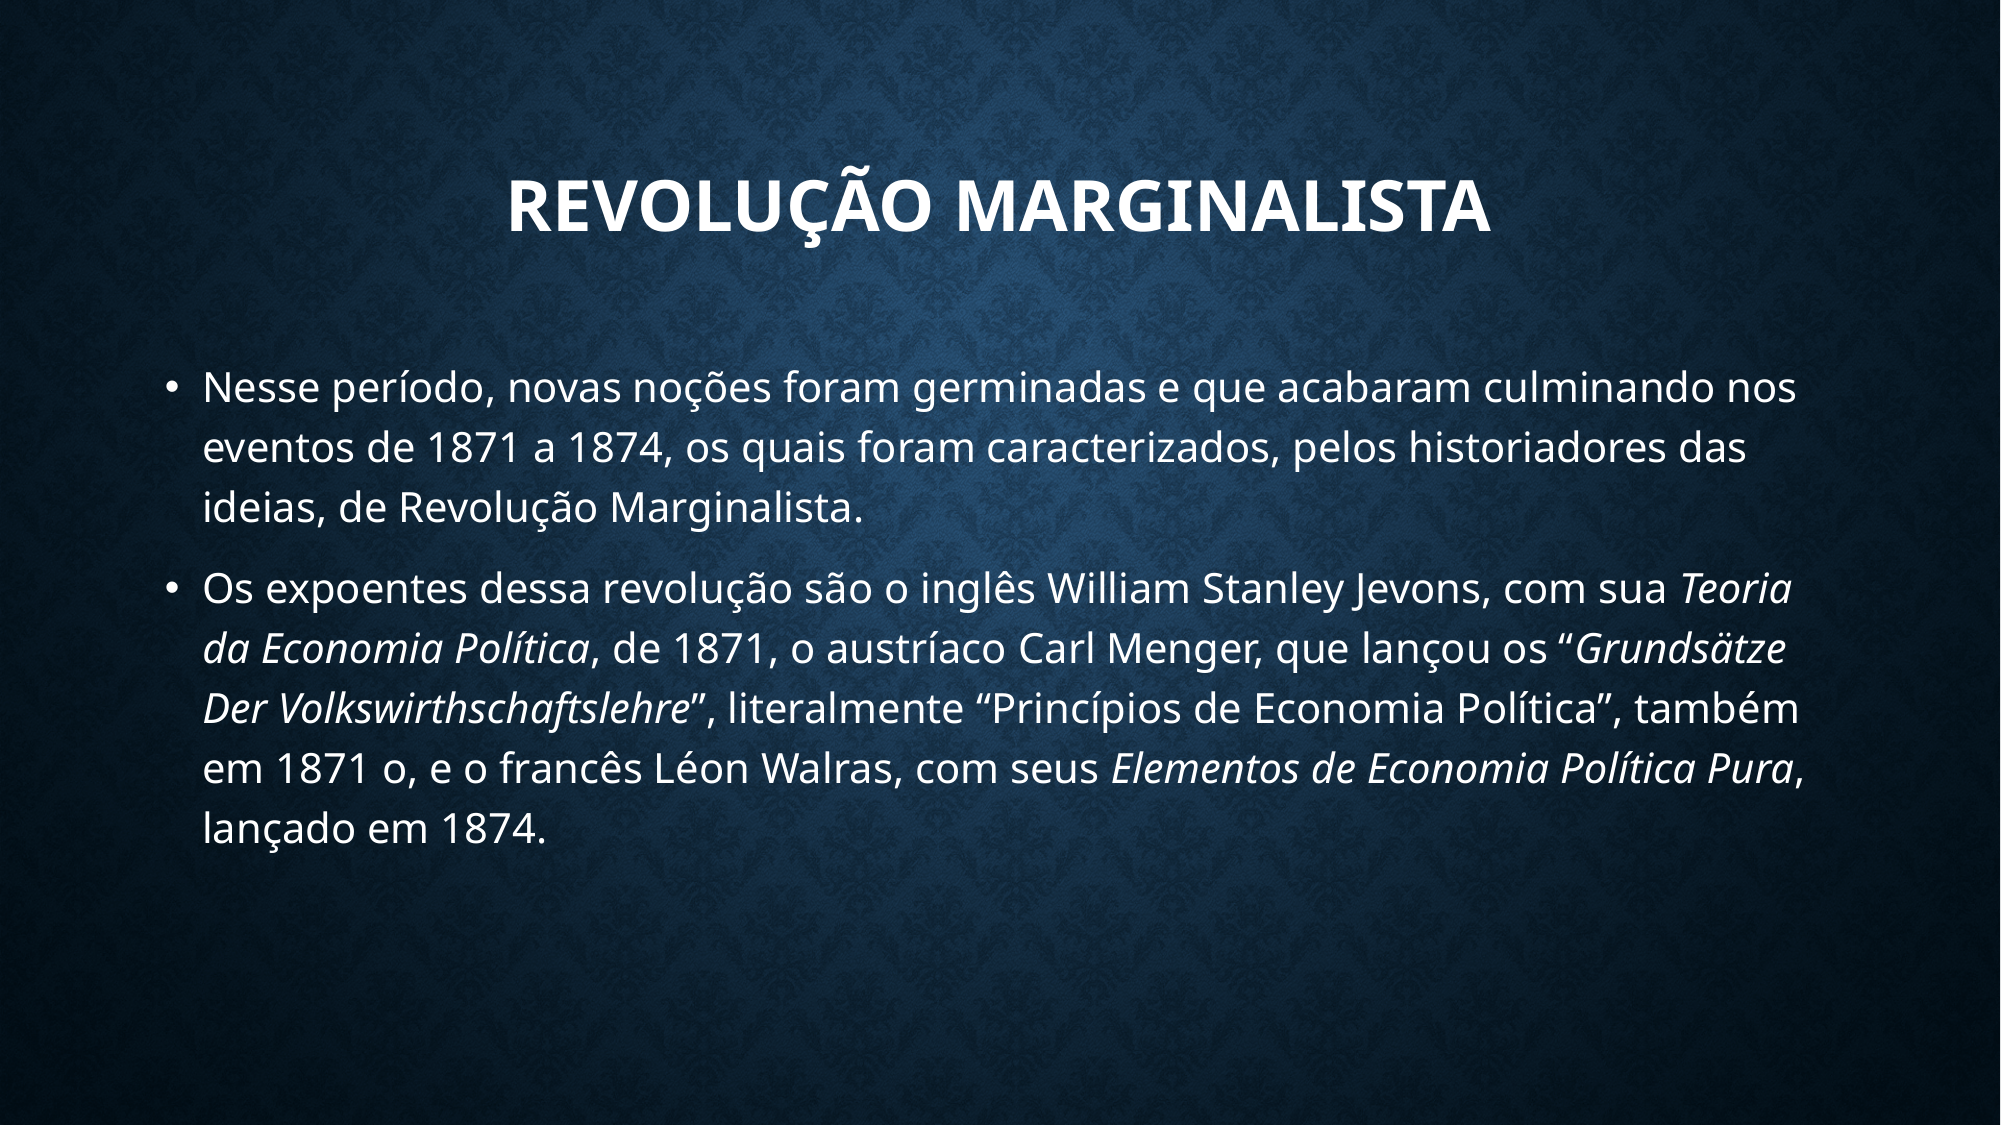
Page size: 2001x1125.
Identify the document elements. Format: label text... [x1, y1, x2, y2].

list Nesse período, novas noções foram germinadas e que acabaram culminando nos eventos de 1871 a 1874, os quais foram caracterizados, pelos historiadores das ideias, de Revolução Marginalista. Os expoentes dessa revolução são o inglês William Stanley Jevons, com sua Teoria da Economia Política, de 1871, o austríaco Carl Menger, que lançou os “Grundsätze Der Volkswirthschaftslehre”, literalmente “Princípios de Economia Política”, também em 1871 o, e o francês Léon Walras, com seus Elementos de Economia Política Pura, lançado em 1874. [149, 343, 1849, 950]
title Revolução Marginalista [149, 99, 1849, 318]
